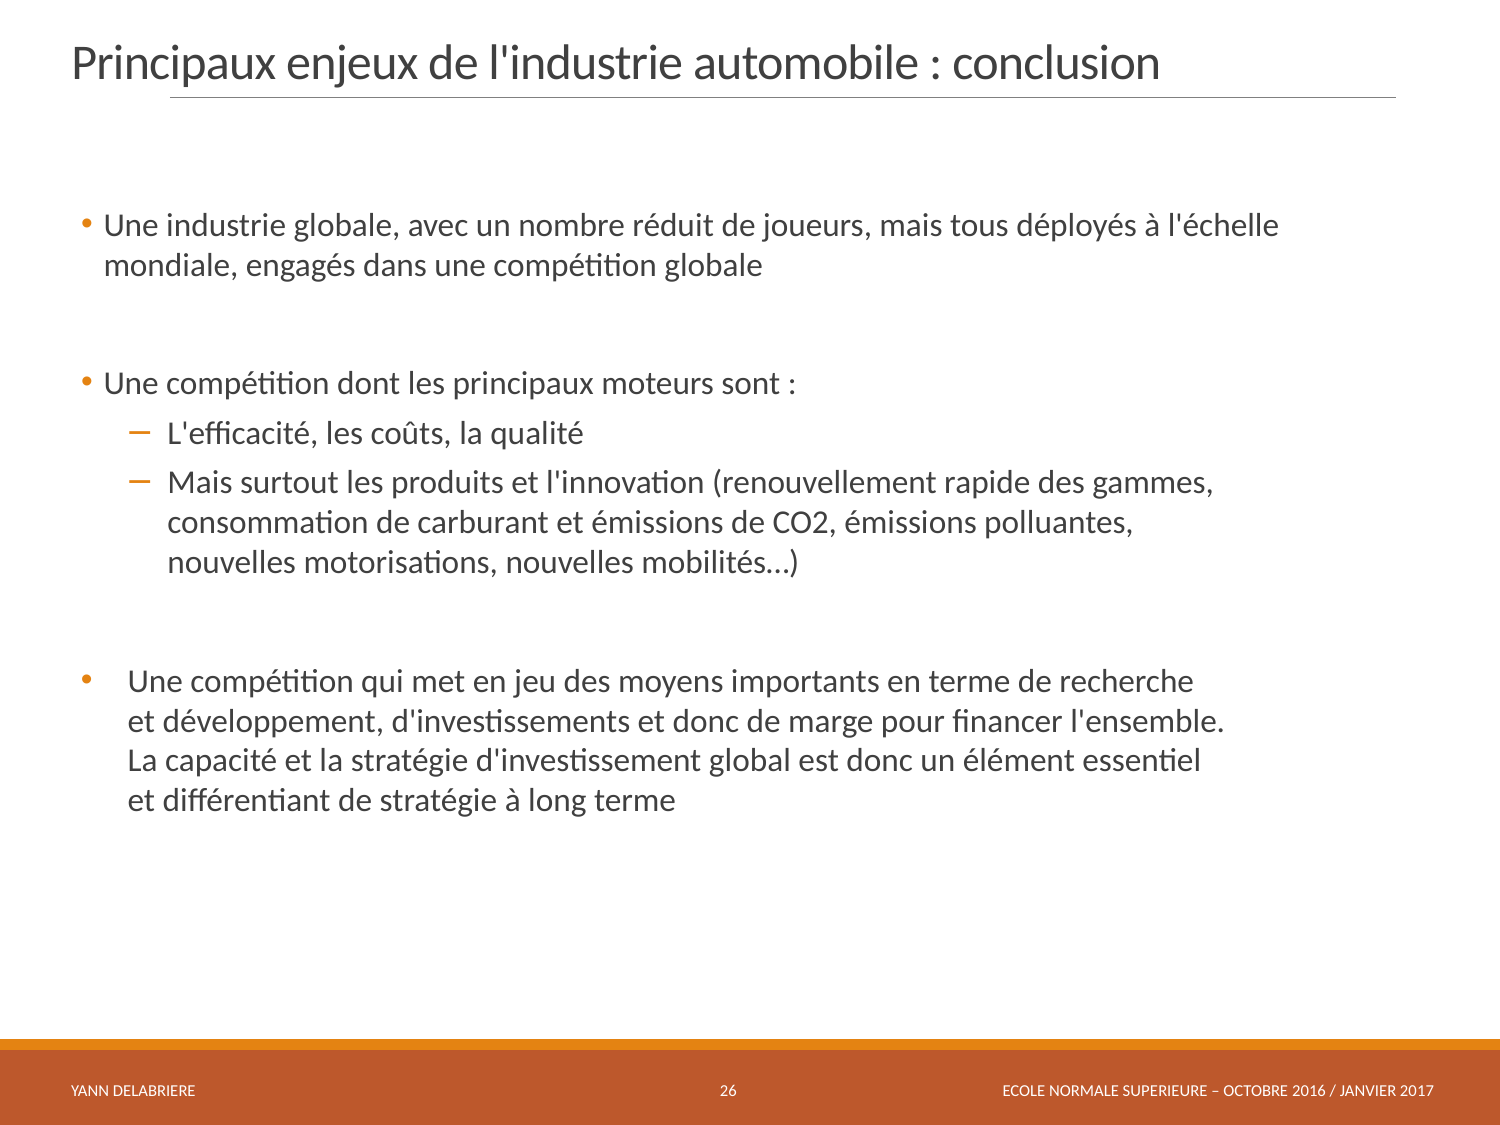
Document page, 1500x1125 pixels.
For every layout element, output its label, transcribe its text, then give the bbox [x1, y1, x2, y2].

slide_number ECOLE NORMALE SUPERIEURE – OCTOBRE 2016 / JANVIER 2017 [956, 1059, 1450, 1120]
footer YANN DELABRIERE [56, 1059, 471, 1120]
title Principaux enjeux de l'industrie automobile : conclusion [56, 1, 1450, 98]
list Une industrie globale, avec un nombre réduit de joueurs, mais tous déployés à l'échelle mondiale, engagés dans une compétition globale Une compétition dont les principaux moteurs sont : L'efficacité, les coûts, la qualité Mais surtout les produits et l'innovation (renouvellement rapide des gammes, consommation de carburant et émissions de CO2, émissions polluantes, nouvelles motorisations, nouvelles mobilités…) Une compétition qui met en jeu des moyens importants en terme de recherche et développement, d'investissements et donc de marge pour financer l'ensemble. La capacité et la stratégie d'investissement global est donc un élément essentiel et différentiant de stratégie à long terme [56, 195, 1450, 963]
slide_number 26 [647, 1059, 809, 1120]
